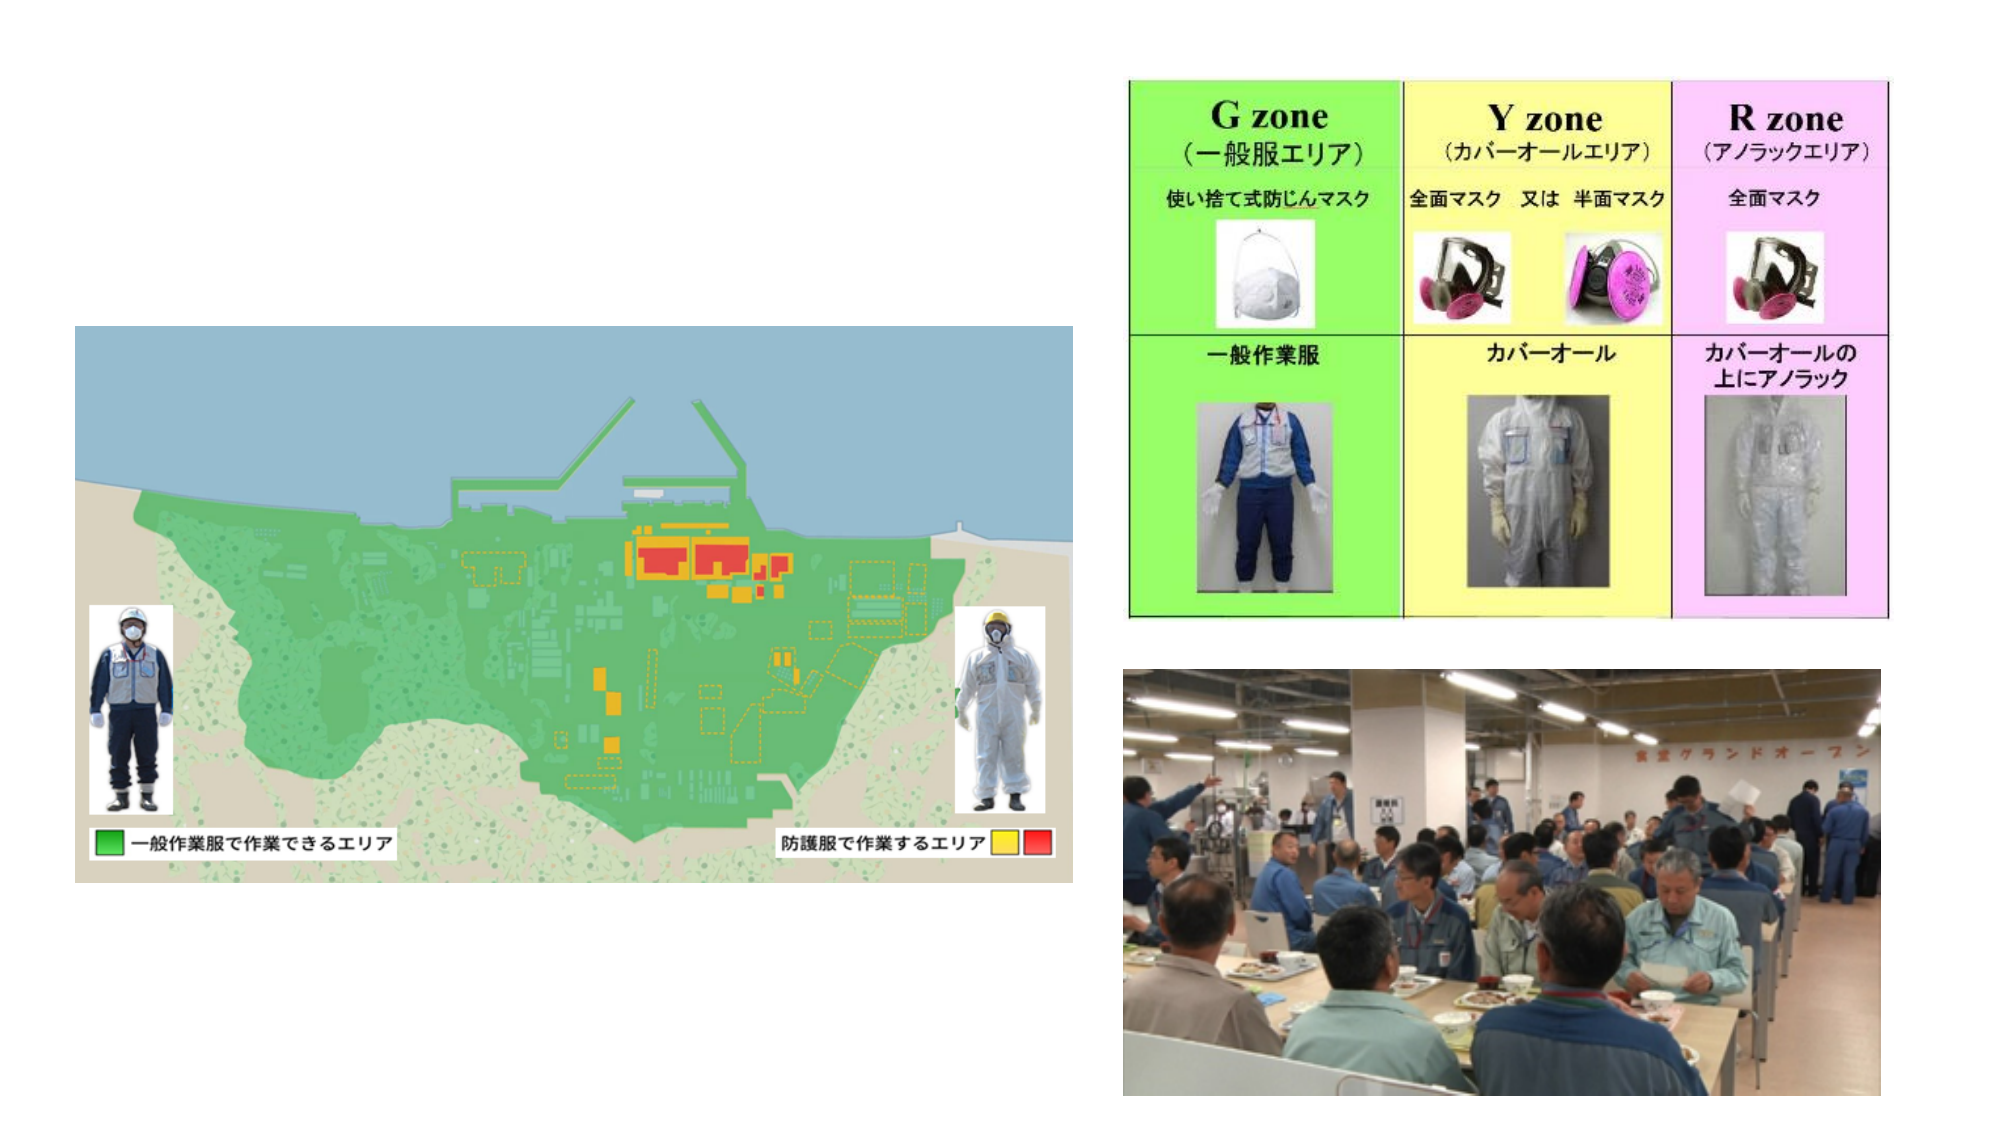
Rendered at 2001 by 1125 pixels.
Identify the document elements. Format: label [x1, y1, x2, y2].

picture [1123, 669, 1881, 1096]
picture [75, 326, 1073, 883]
picture [1123, 76, 1894, 622]
